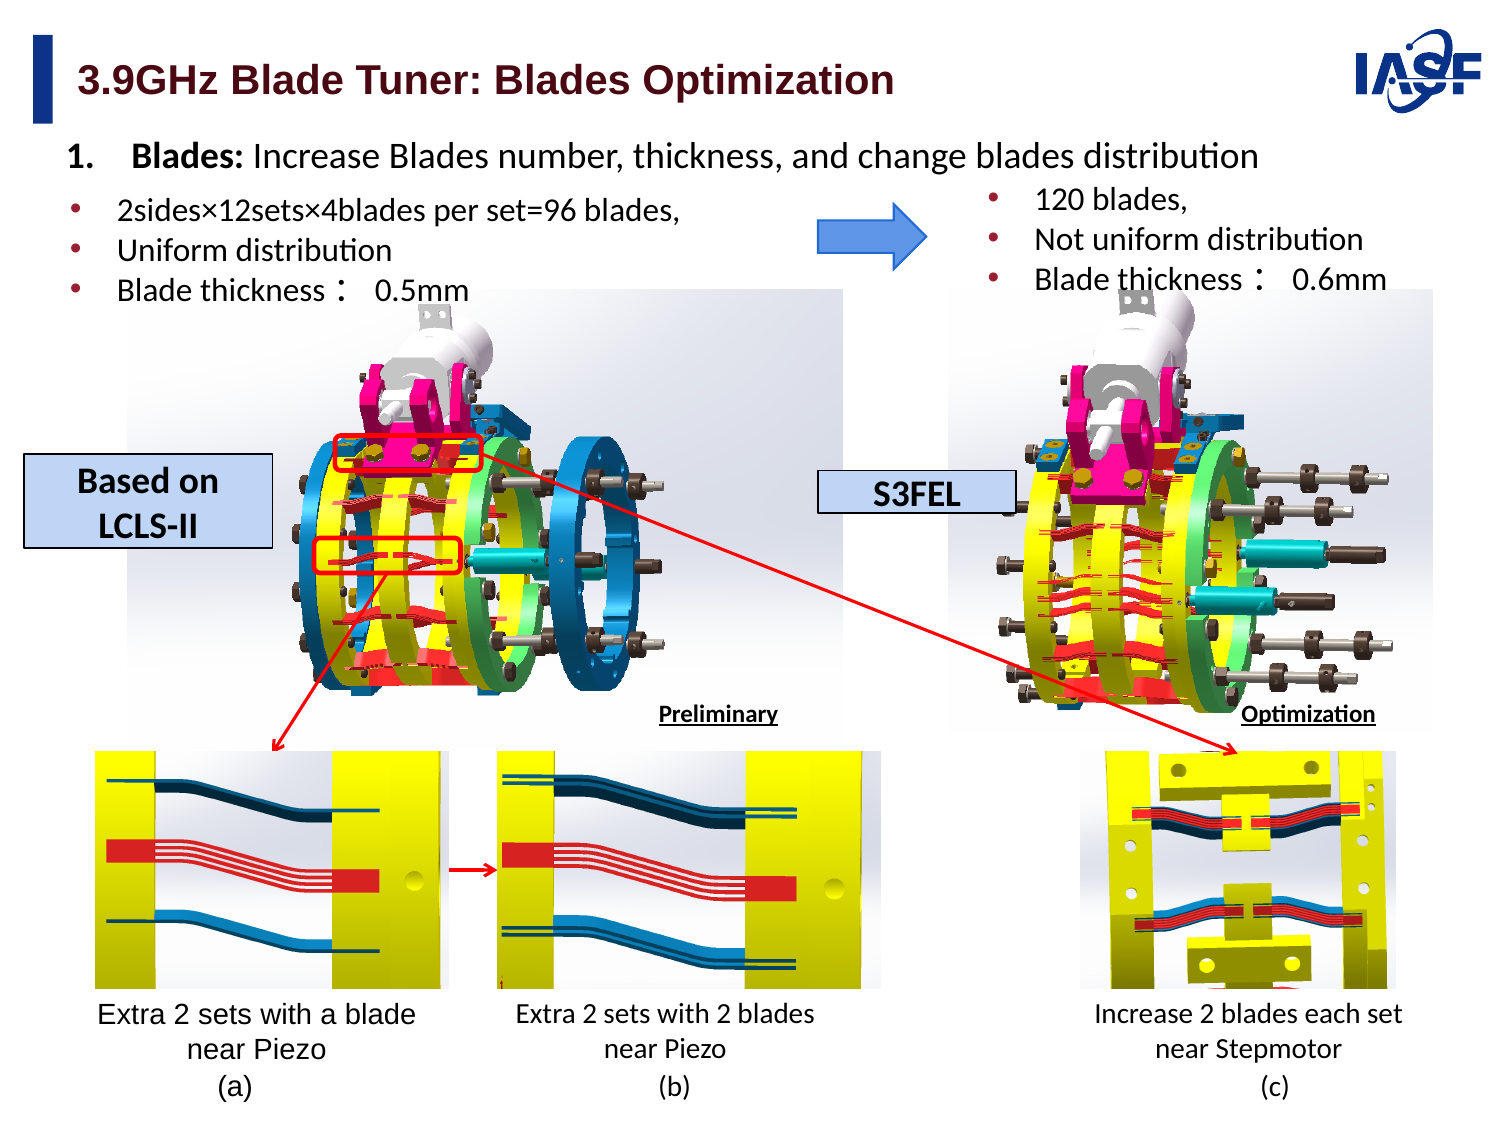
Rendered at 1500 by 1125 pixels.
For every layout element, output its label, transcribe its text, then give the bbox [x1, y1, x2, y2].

text_box Extra 2 sets with a blade near Piezo [53, 988, 461, 1073]
text_box (a) [198, 1060, 273, 1110]
picture [1348, 22, 1490, 118]
picture [127, 289, 843, 750]
text_box Blades: Increase Blades number, thickness, and change blades distribution [12, 118, 1464, 183]
text_box [816, 201, 928, 272]
title 3.9GHz Blade Tuner: Blades Optimization [62, 26, 1335, 118]
text_box 2sides×12sets×4blades per set=96 blades, Uniform distribution Blade thickness：0.5mm [69, 187, 927, 316]
picture [948, 289, 1434, 733]
text_box Based on LCLS-II [24, 453, 127, 548]
text_box (b) [637, 1060, 712, 1110]
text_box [271, 572, 388, 751]
picture [1198, 432, 1208, 440]
text_box Increase 2 blades each set near Stepmotor [1055, 986, 1442, 1072]
text_box Extra 2 sets with 2 blades near Piezo [473, 986, 858, 1072]
text_box 120 blades, Not uniform distribution Blade thickness：0.6mm [987, 176, 1465, 313]
picture [1186, 443, 1201, 449]
picture [94, 751, 449, 989]
slide_number [1135, 1042, 1474, 1103]
text_box (c) [1237, 1103, 1312, 1110]
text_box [481, 453, 1238, 754]
picture [1079, 751, 1396, 989]
picture [497, 754, 881, 989]
